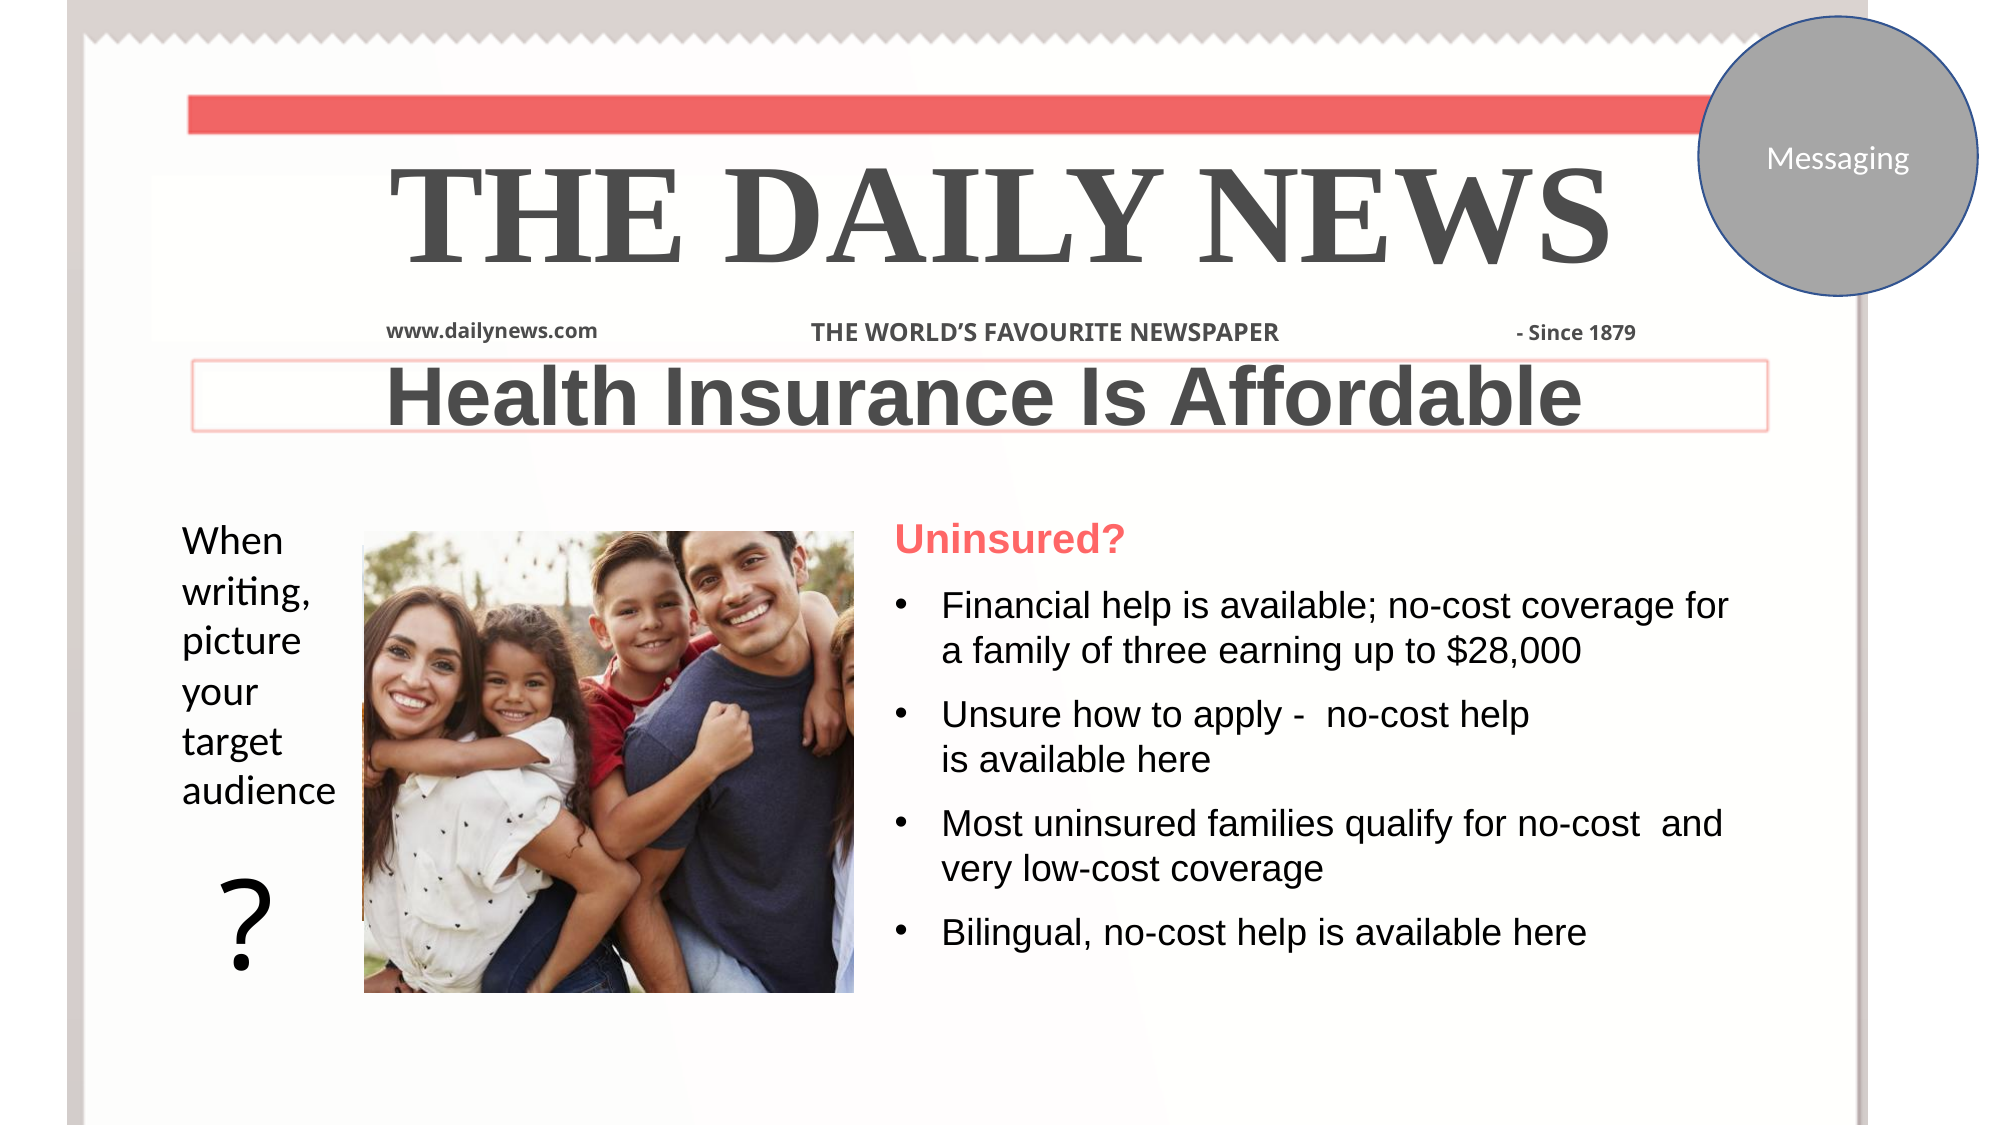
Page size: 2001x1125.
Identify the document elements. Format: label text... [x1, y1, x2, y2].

picture [67, 0, 1868, 1125]
text_box Messaging [1868, 18, 1979, 294]
